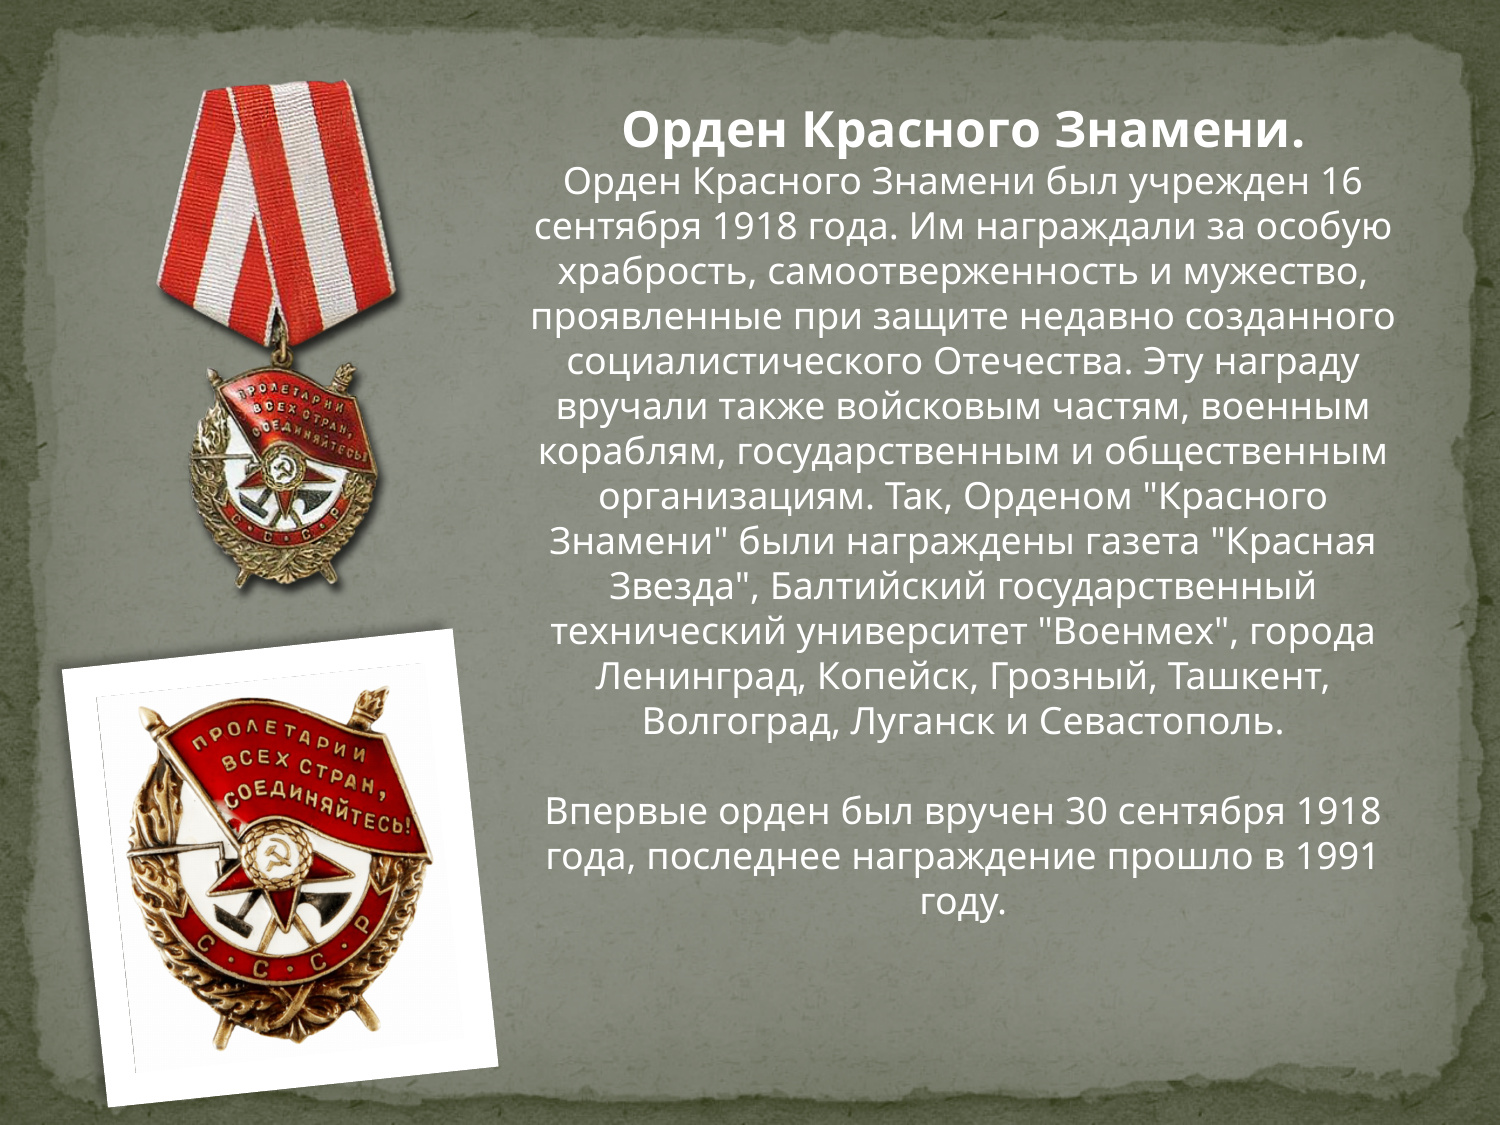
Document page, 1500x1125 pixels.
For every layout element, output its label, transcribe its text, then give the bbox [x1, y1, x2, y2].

picture [97, 663, 464, 1073]
text_box Орден Красного Знамени. Орден Красного Знамени был учрежден 16 сентября 1918 года. Им награждали за особую храбрость, самоотверженность и мужество, проявленные при защите недавно созданного социалистического Отечества. Эту награду вручали также войсковым частям, военным кораблям, государственным и общественным организациям. Так, Орденом "Красного Знамени" были награждены газета "Красная Звезда", Балтийский государственный технический университет "Военмех", города Ленинград, Копейск, Грозный, Ташкент, Волгоград, Луганск и Севастополь. Впервые орден был вручен 30 сентября 1918 года, последнее награждение прошло в 1991 году. [508, 89, 1419, 930]
picture [145, 66, 416, 611]
